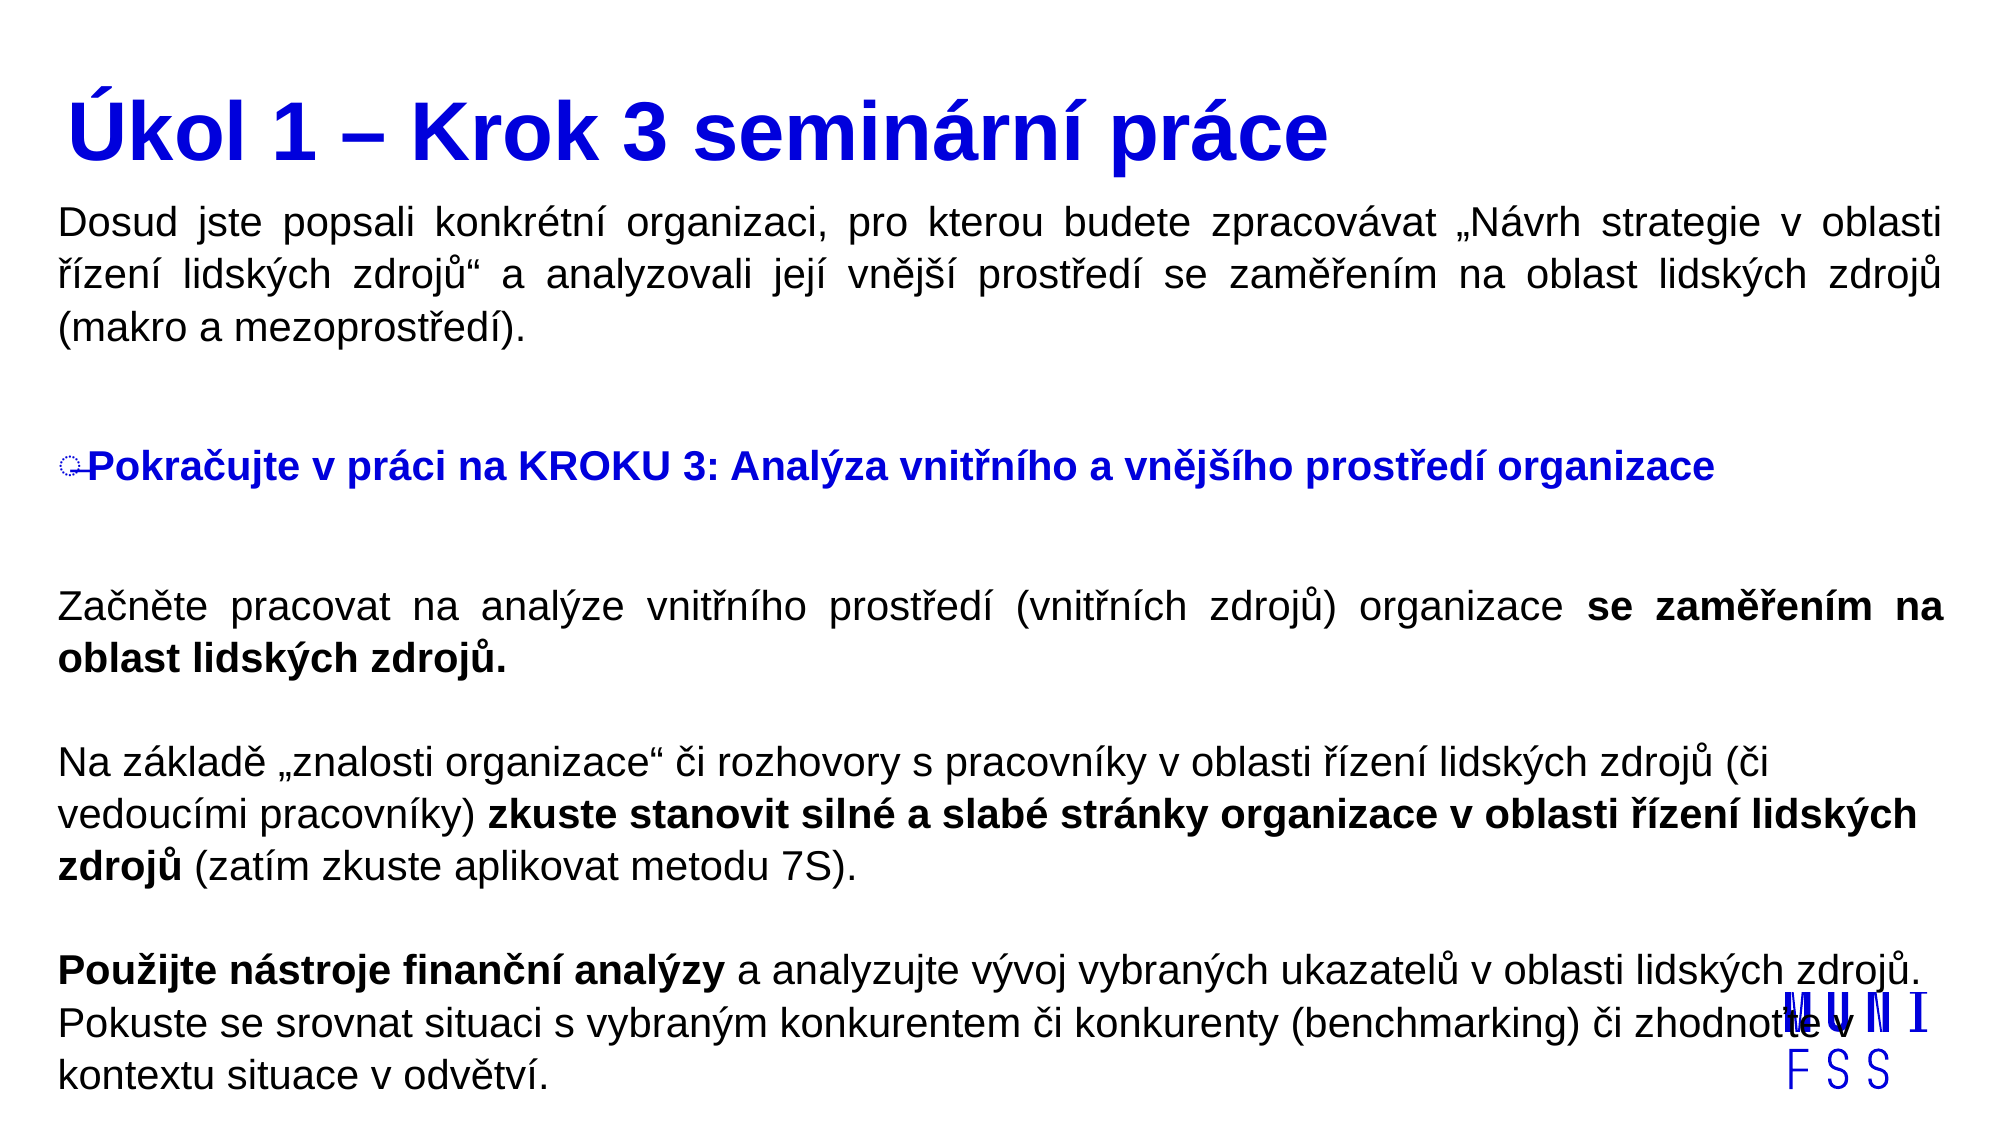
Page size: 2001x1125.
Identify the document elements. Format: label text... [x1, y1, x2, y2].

title Úkol 1 – Krok 3 seminární práce [67, 94, 1832, 169]
list Dosud jste popsali konkrétní organizaci, pro kterou budete zpracovávat „Návrh strategie v oblasti řízení lidských zdrojů“ a analyzovali její vnější prostředí se zaměřením na oblast lidských zdrojů (makro a mezoprostředí). Pokračujte v práci na KROKU 3: Analýza vnitřního a vnějšího prostředí organizace Začněte pracovat na analýze vnitřního prostředí (vnitřních zdrojů) organizace se zaměřením na oblast lidských zdrojů. Na základě „znalosti organizace“ či rozhovory s pracovníky v oblasti řízení lidských zdrojů (či vedoucími pracovníky) zkuste stanovit silné a slabé stránky organizace v oblasti řízení lidských zdrojů (zatím zkuste aplikovat metodu 7S). Použijte nástroje finanční analýzy a analyzujte vývoj vybraných ukazatelů v oblasti lidských zdrojů. Pokuste se srovnat situaci s vybraným konkurentem či konkurenty (benchmarking) či zhodnoťte v kontextu situace v odvětví. [45, 193, 1944, 1088]
